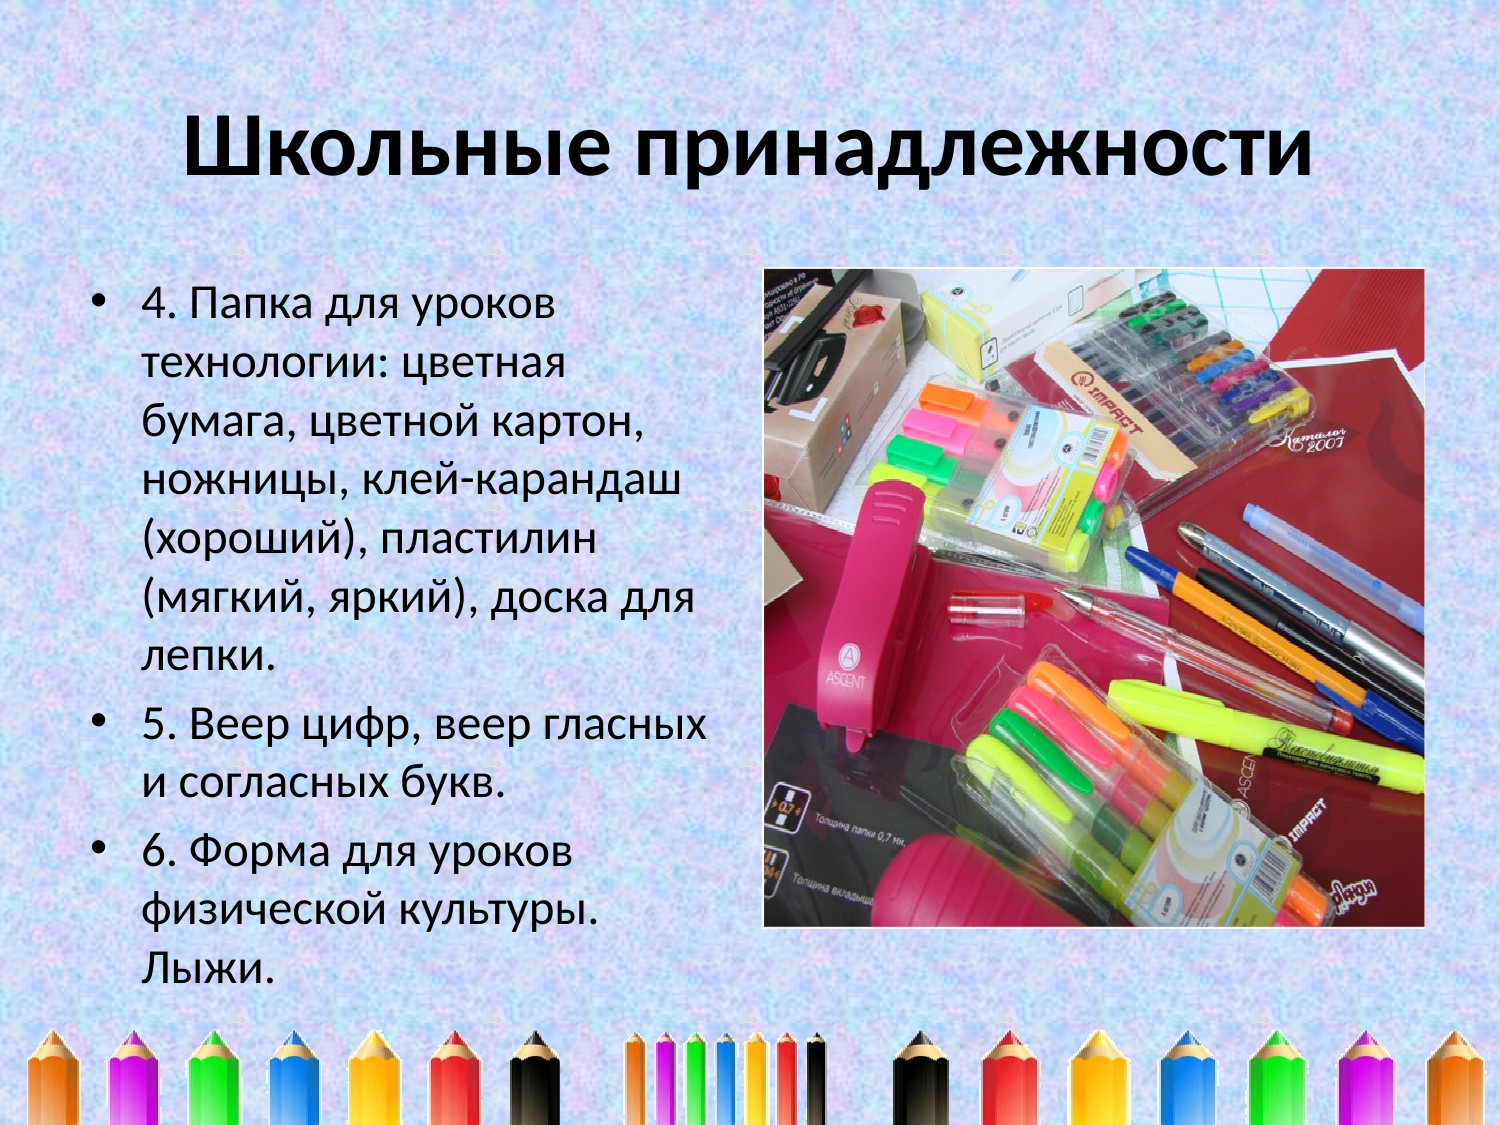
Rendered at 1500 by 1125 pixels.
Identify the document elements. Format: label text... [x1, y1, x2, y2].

picture [0, 0, 1500, 1125]
title Школьные принадлежности [75, 45, 1425, 233]
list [762, 266, 1426, 929]
list 4. Папка для уроков технологии: цветная бумага, цветной картон, ножницы, клей-карандаш (хороший), пластилин (мягкий, яркий), доска для лепки. 5. Веер цифр, веер гласных и согласных букв. 6. Форма для уроков физической культуры. Лыжи. [75, 262, 738, 1005]
